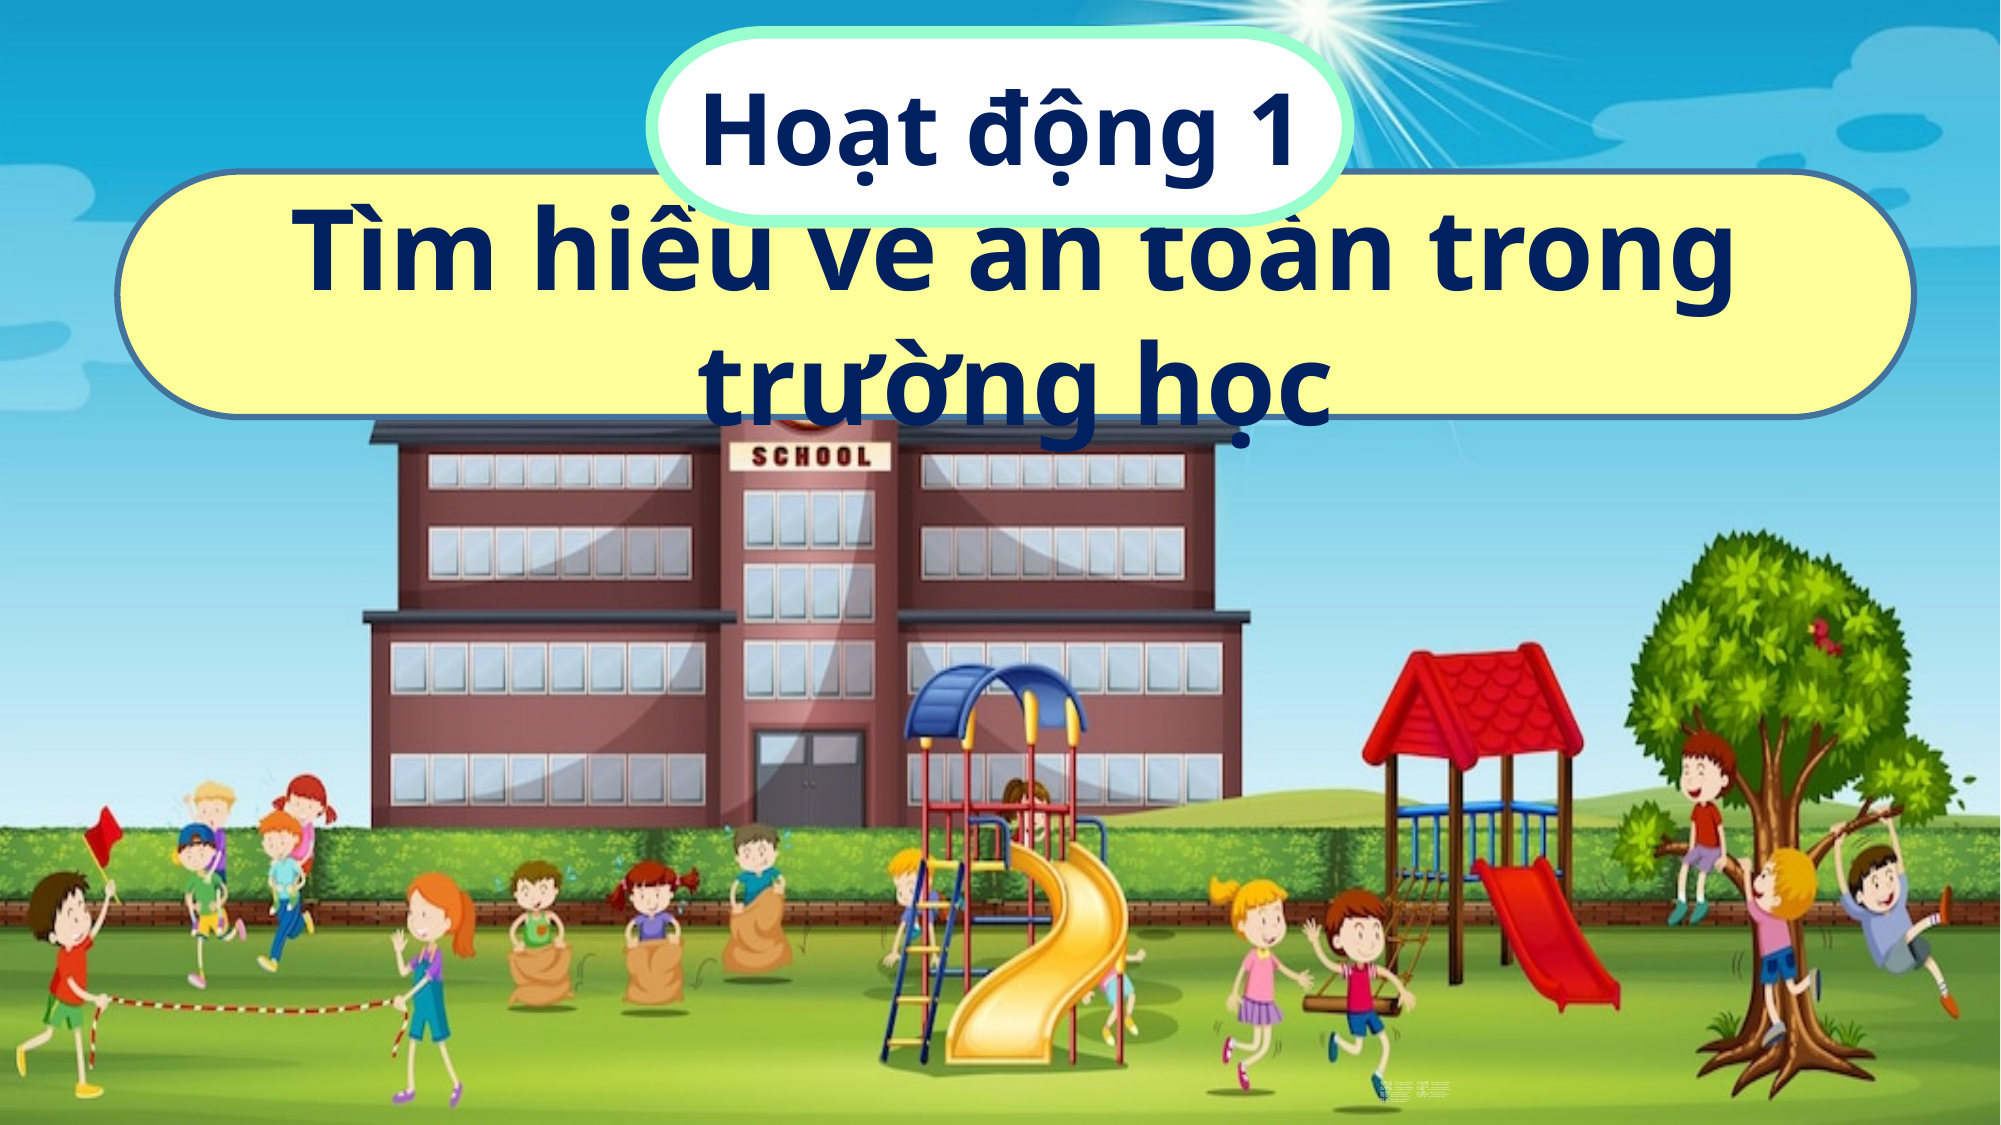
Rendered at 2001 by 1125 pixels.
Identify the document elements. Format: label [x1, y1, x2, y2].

picture [0, 0, 2001, 1125]
text_box [117, 32, 1915, 417]
